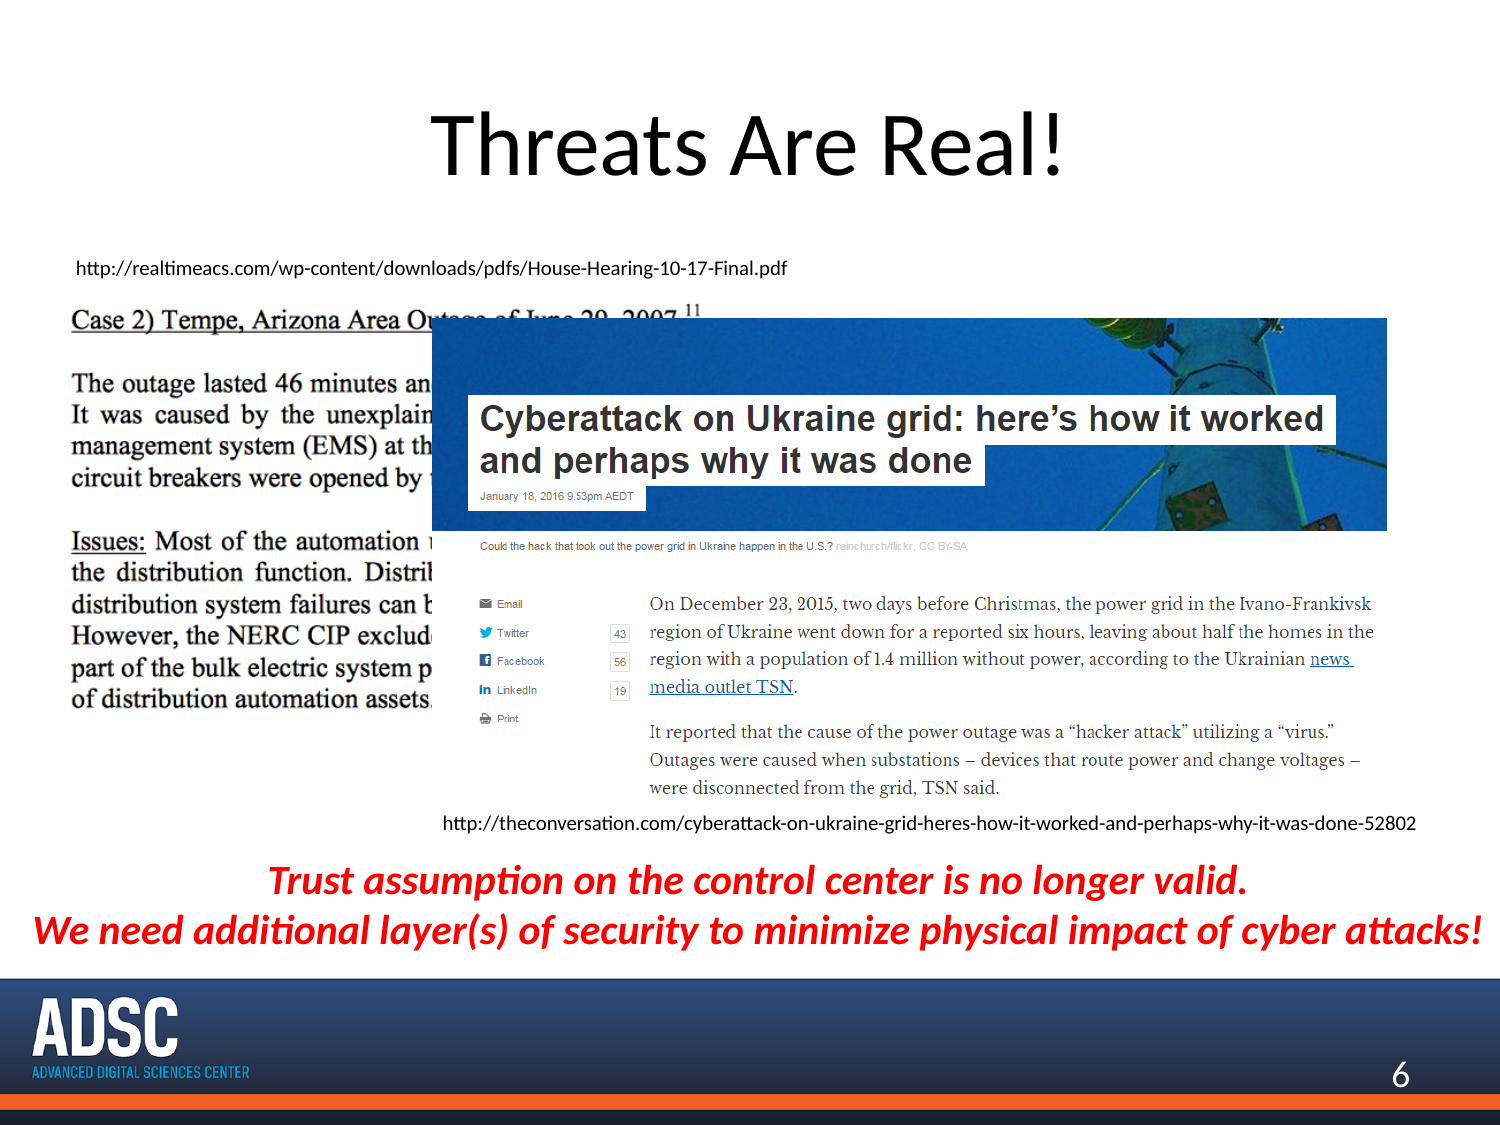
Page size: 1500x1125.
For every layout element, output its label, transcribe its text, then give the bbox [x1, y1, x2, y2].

text_box http://theconversation.com/cyberattack-on-ukraine-grid-heres-how-it-worked-and-perhaps-why-it-was-done-52802 [427, 802, 1500, 842]
slide_number 6 [1074, 1042, 1425, 1103]
title Threats Are Real! [75, 45, 1425, 233]
text_box Trust assumption on the control center is no longer valid. We need additional layer(s) of security to minimize physical impact of cyber attacks! [17, 845, 1499, 960]
picture [0, 0, 1500, 1125]
text_box http://realtimeacs.com/wp-content/downloads/pdfs/House-Hearing-10-17-Final.pdf [61, 246, 811, 286]
